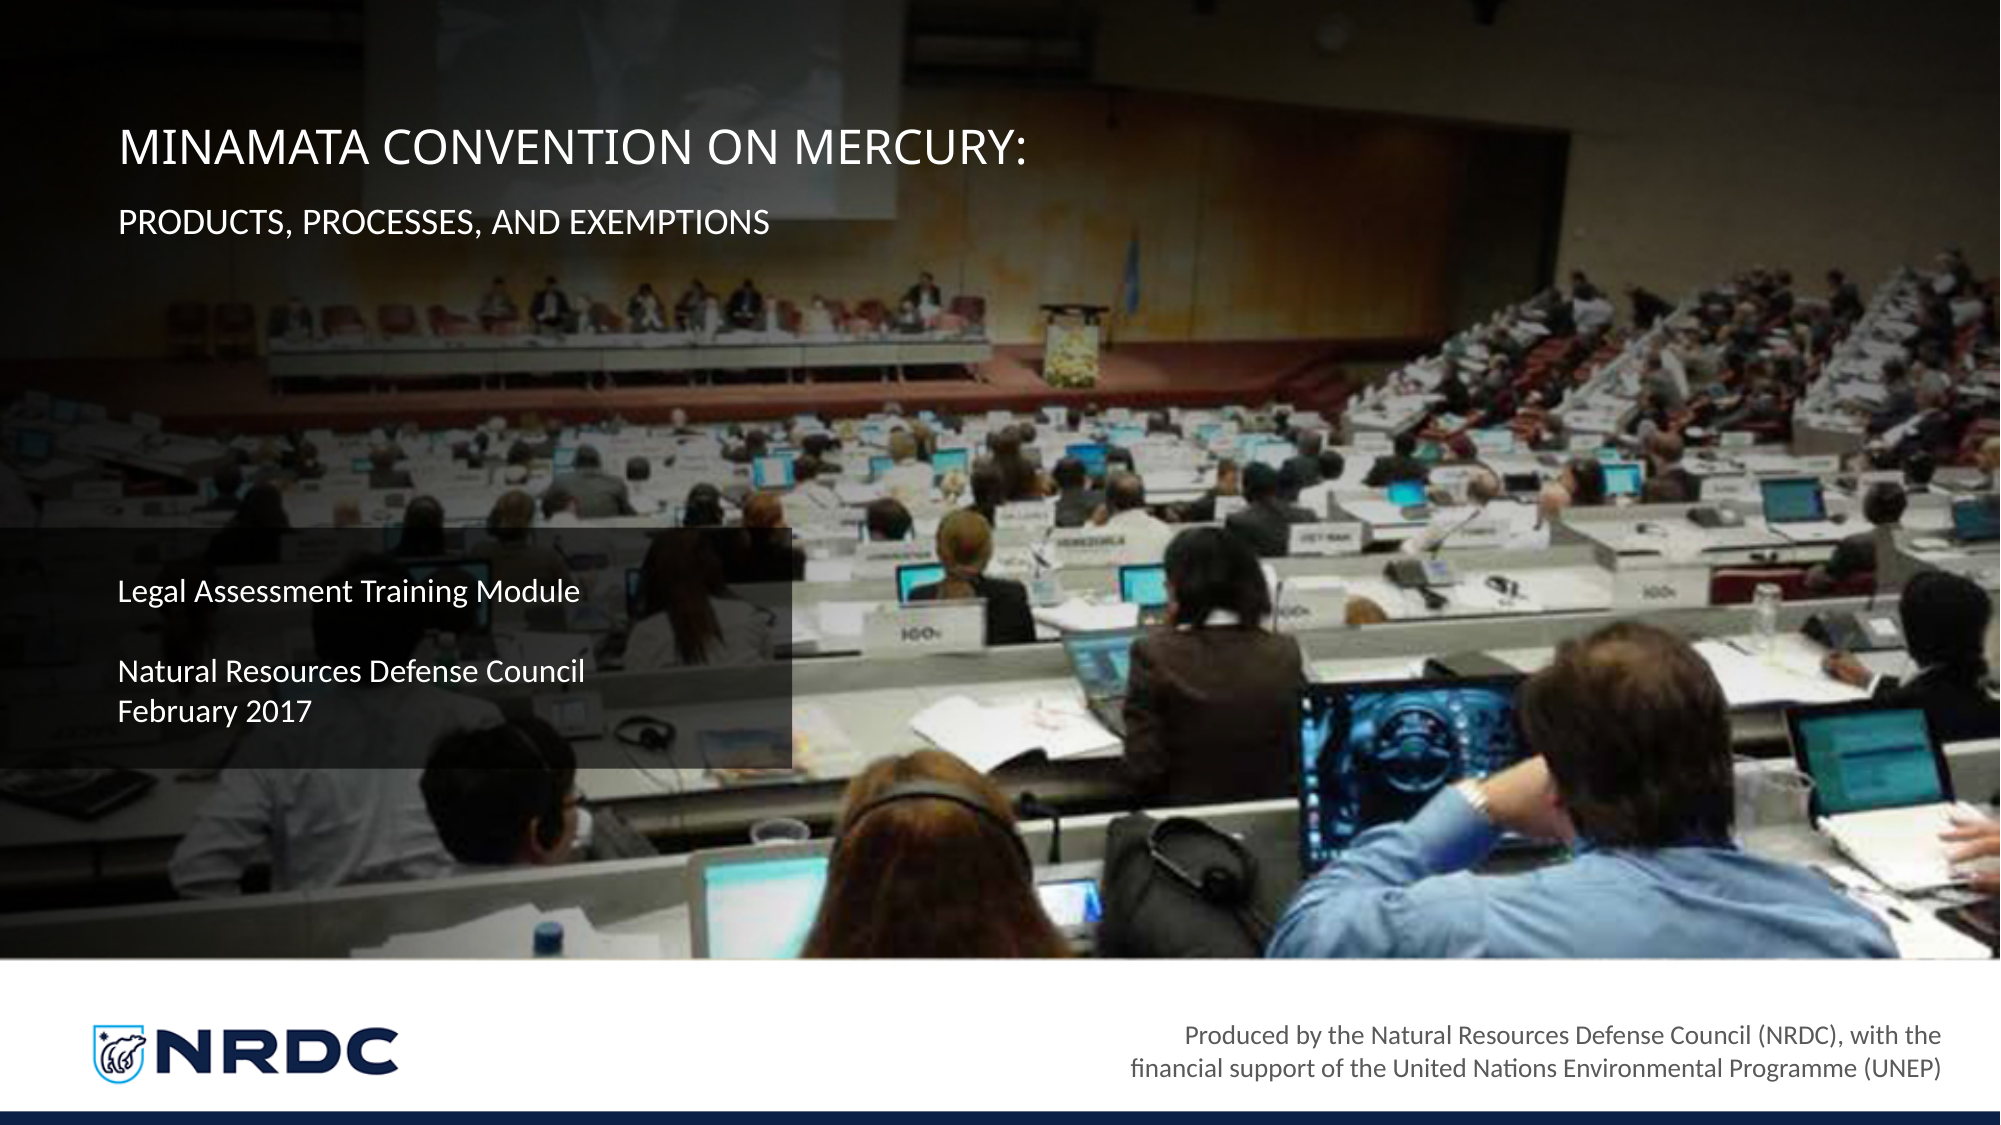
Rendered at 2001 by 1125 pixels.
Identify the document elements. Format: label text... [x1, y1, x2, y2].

picture [88, 1018, 405, 1088]
picture [0, 0, 2000, 990]
text_box [0, 527, 793, 770]
text_box MINAMATA CONVENTION ON MERCURY: PRODUCTS, PROCESSES, AND EXEMPTIONS [103, 80, 1671, 250]
text_box Legal Assessment Training Module Natural Resources Defense Council February 2017 [102, 562, 806, 737]
